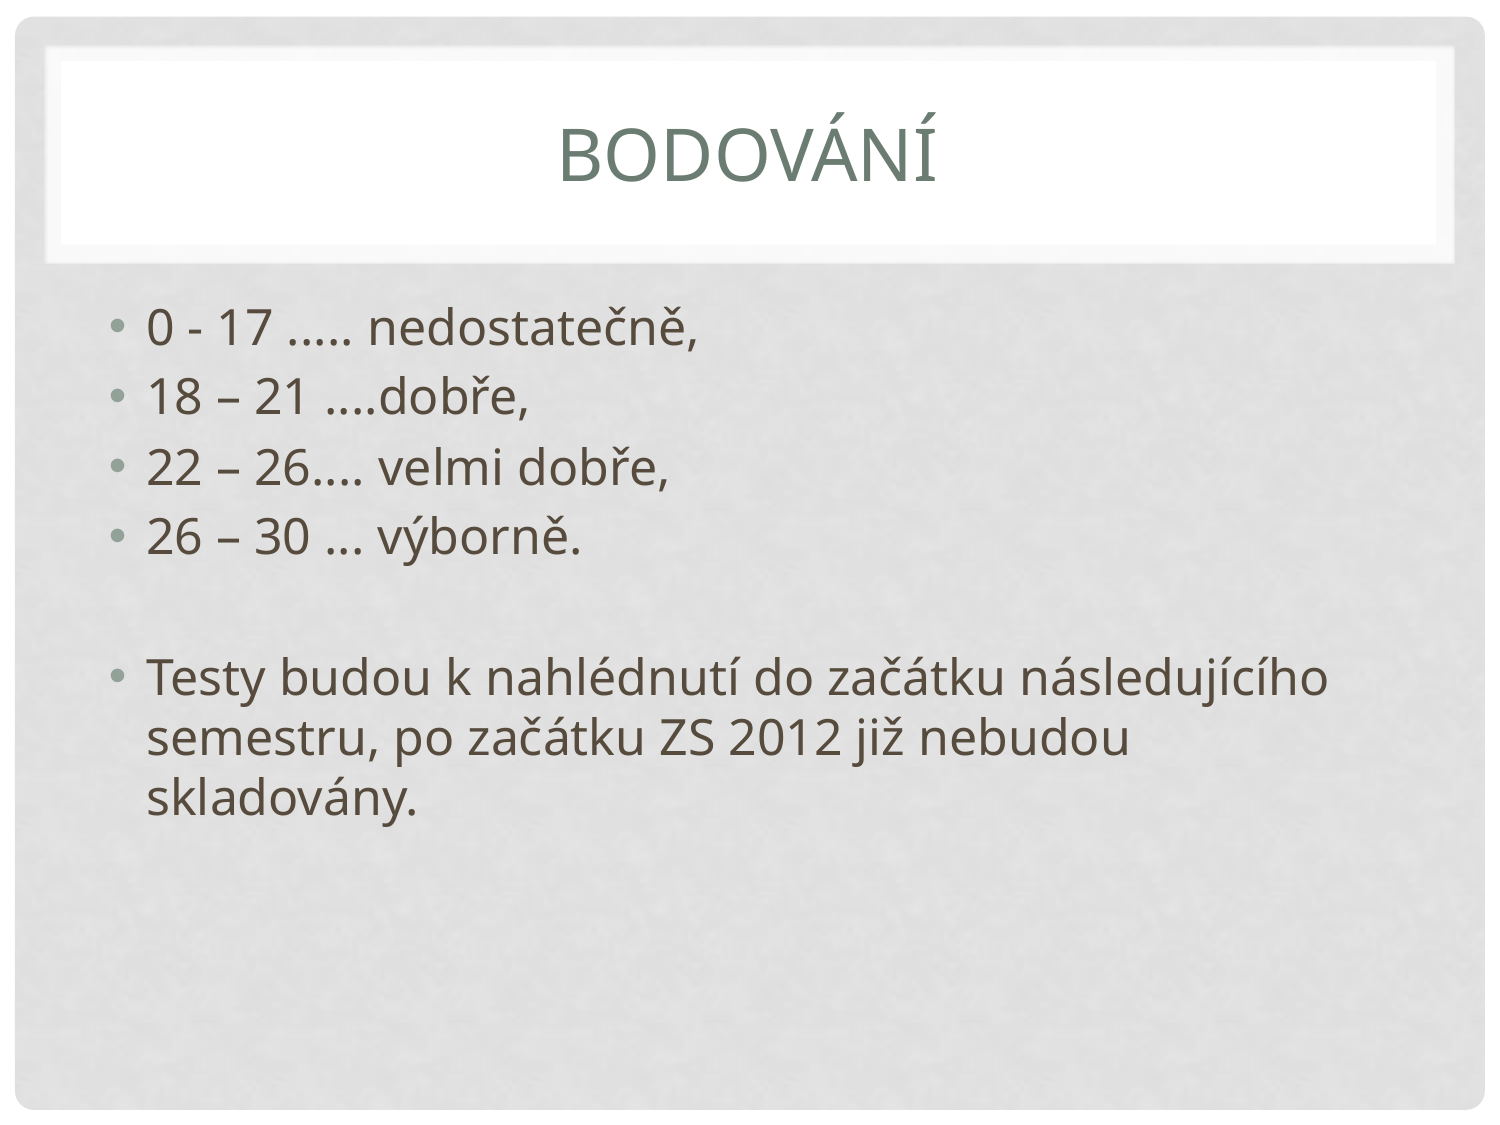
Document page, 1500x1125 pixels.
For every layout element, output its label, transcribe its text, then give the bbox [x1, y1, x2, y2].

title Bodování [69, 66, 1425, 238]
list 0 - 17 ..... nedostatečně, 18 – 21 ....dobře, 22 – 26.... velmi dobře, 26 – 30 ... výborně. Testy budou k nahlédnutí do začátku následujícího semestru, po začátku ZS 2012 již nebudou skladovány. [75, 287, 1425, 1005]
